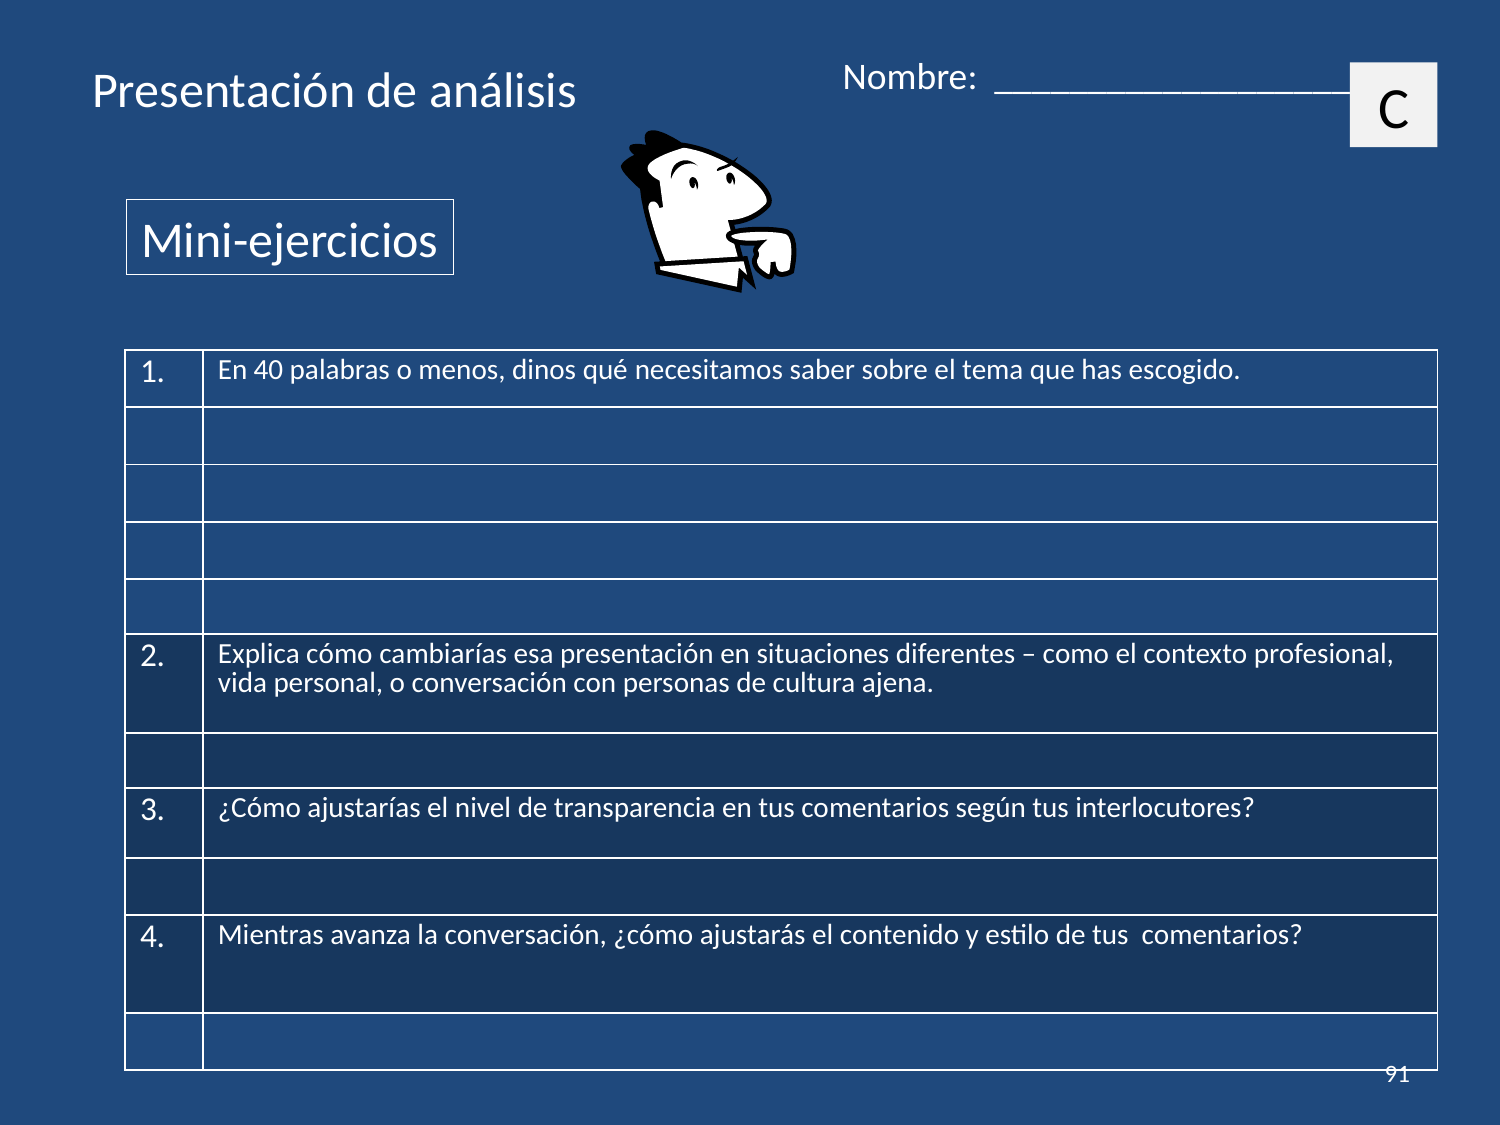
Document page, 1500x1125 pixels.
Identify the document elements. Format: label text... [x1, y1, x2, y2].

table_cell ¿Cómo ajustarías el nivel de transparencia en tus comentarios según tus interlocutores? [204, 789, 1437, 857]
picture [618, 129, 801, 294]
table_cell [126, 859, 202, 914]
text_box C [1349, 62, 1438, 148]
table_cell [204, 580, 1437, 633]
table_cell [204, 1014, 1437, 1069]
table_cell [204, 408, 1437, 464]
table_cell [204, 734, 1437, 787]
table_cell 3. [126, 789, 202, 857]
table_header 1. [126, 351, 202, 406]
table_cell [204, 859, 1437, 914]
table_cell [126, 1014, 202, 1069]
text_box Nombre: ___________________ [827, 44, 1366, 105]
table_cell [126, 580, 202, 633]
table_cell [126, 523, 202, 578]
text_box Presentación de análisis [77, 50, 592, 126]
table_cell [204, 465, 1437, 521]
table_cell Mientras avanza la conversación, ¿cómo ajustarás el contenido y estilo de tus comentarios? [204, 916, 1437, 1012]
slide_number 91 [1074, 1042, 1425, 1103]
text_box Mini-ejercicios [126, 199, 454, 275]
table_cell 2. [126, 635, 202, 732]
table_header En 40 palabras o menos, dinos qué necesitamos saber sobre el tema que has escogido. [204, 351, 1437, 406]
table_cell 4. [126, 916, 202, 1012]
table_cell [126, 734, 202, 787]
table_cell [126, 465, 202, 521]
table_cell [204, 523, 1437, 578]
table_cell [126, 408, 202, 464]
table_cell Explica cómo cambiarías esa presentación en situaciones diferentes – como el contexto profesional, vida personal, o conversación con personas de cultura ajena. [204, 635, 1437, 732]
